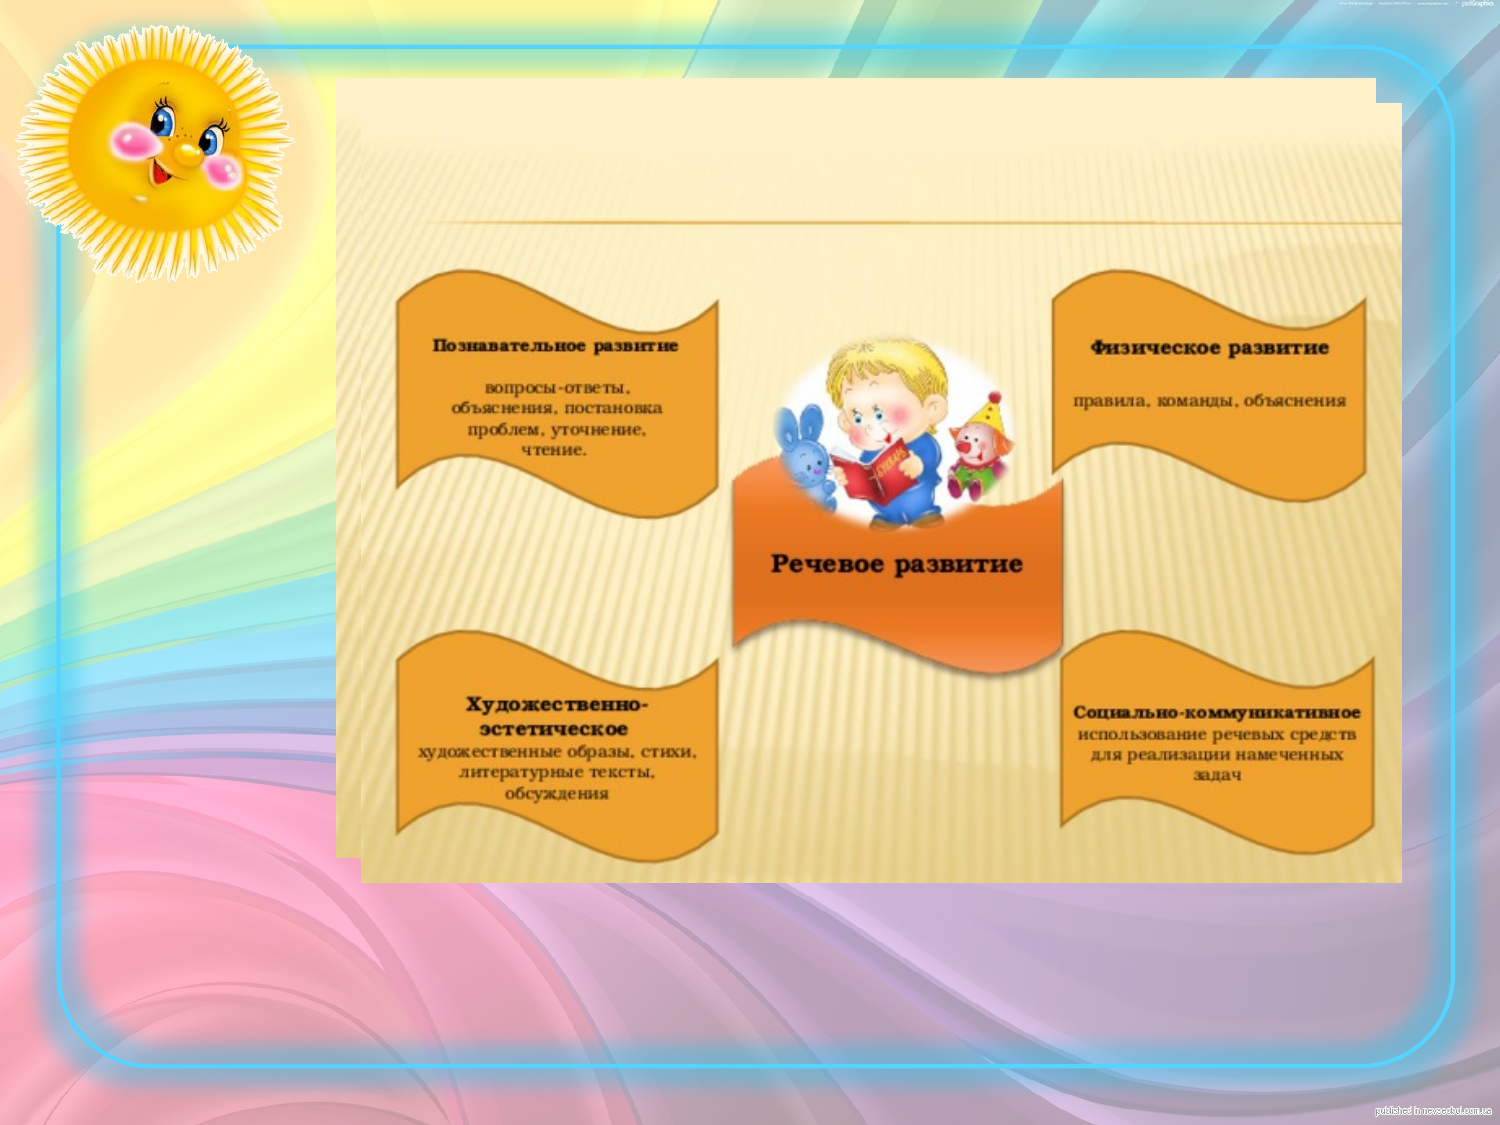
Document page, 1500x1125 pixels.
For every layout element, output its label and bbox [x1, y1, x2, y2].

list [336, 77, 1377, 858]
picture [11, 11, 340, 340]
picture [361, 102, 1402, 883]
